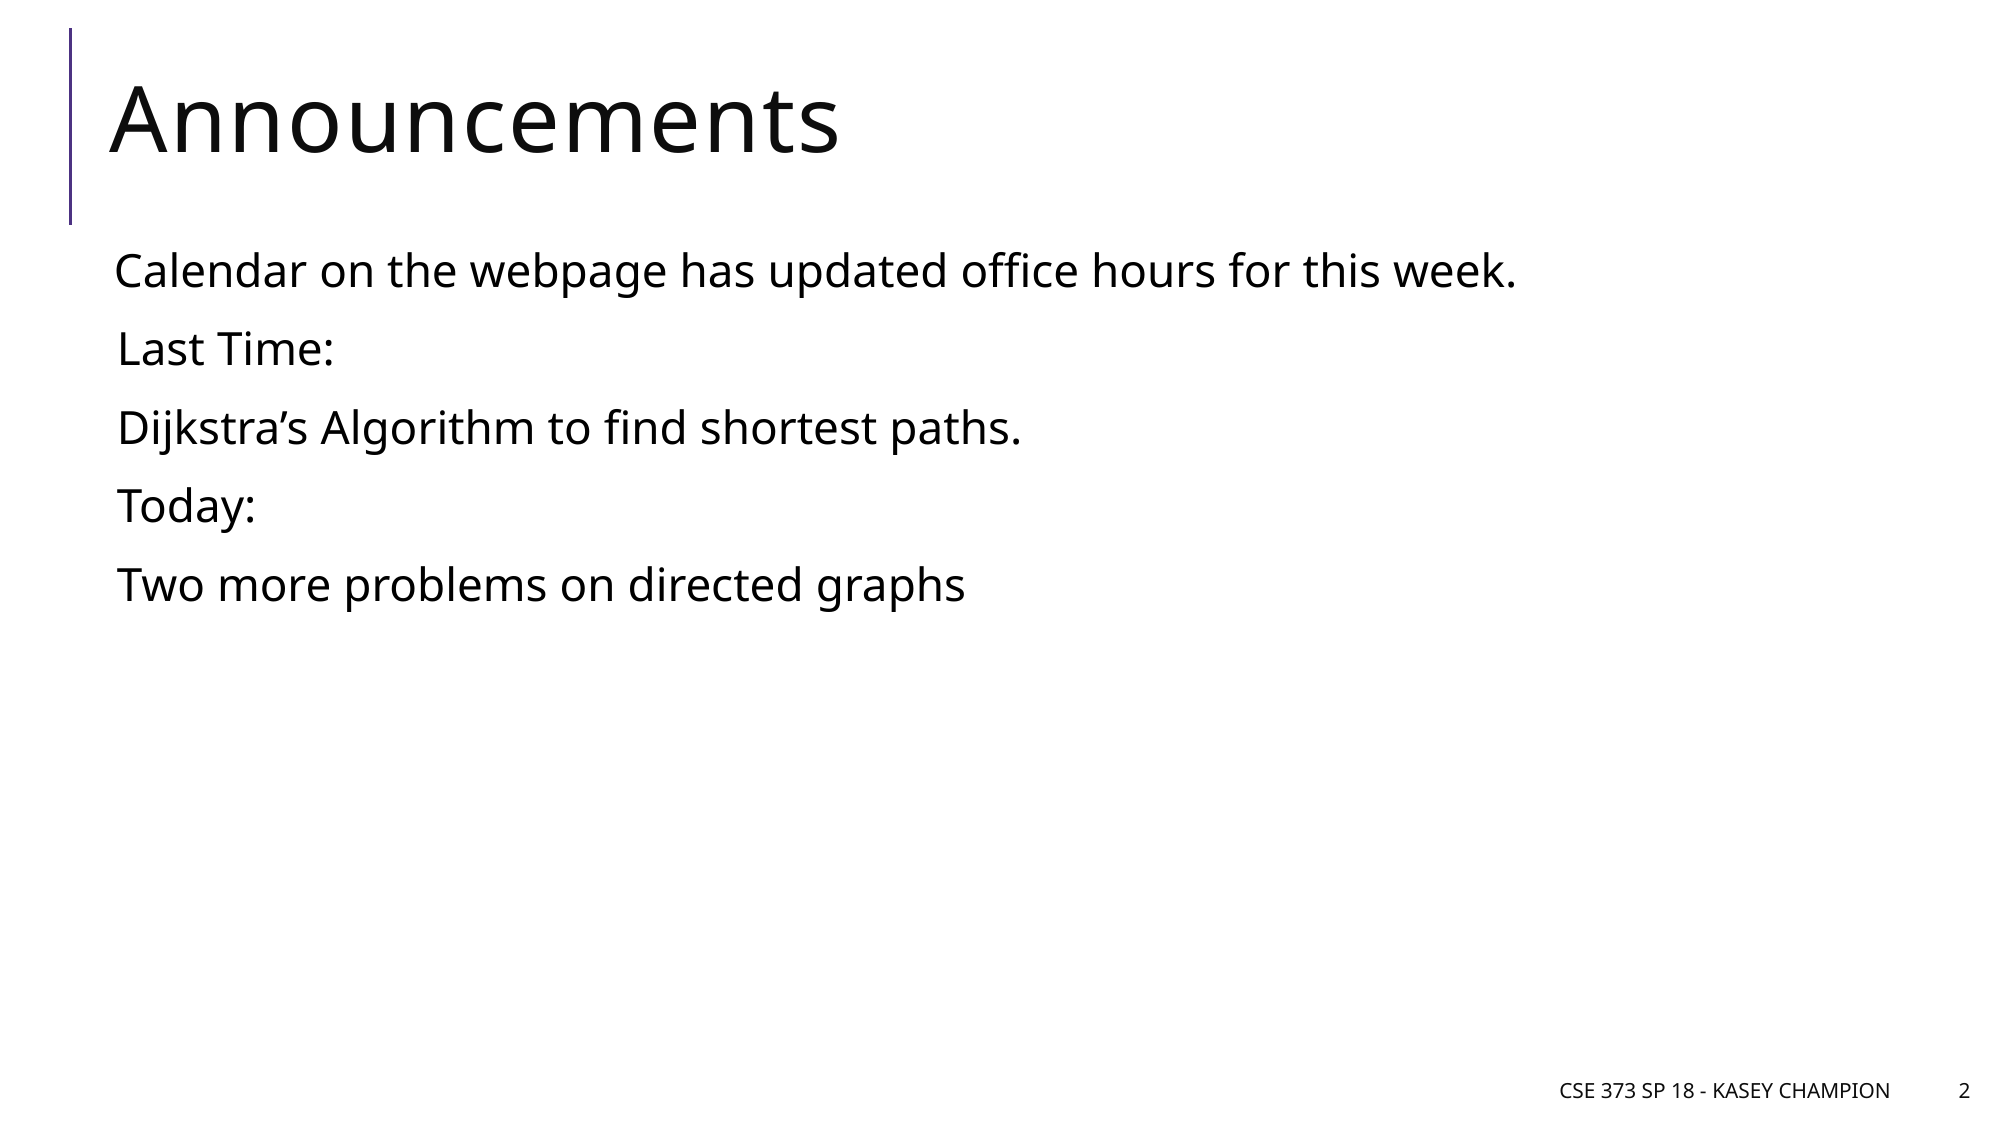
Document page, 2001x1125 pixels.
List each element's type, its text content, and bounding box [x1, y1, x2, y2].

footer CSE 373 SP 18 - Kasey Champion [937, 1069, 1906, 1115]
slide_number 2 [1916, 1069, 1986, 1115]
title Announcements [94, 43, 1930, 210]
list Calendar on the webpage has updated office hours for this week. Last Time: Dijkstra’s Algorithm to find shortest paths. Today: Two more problems on directed graphs [94, 240, 1930, 1035]
